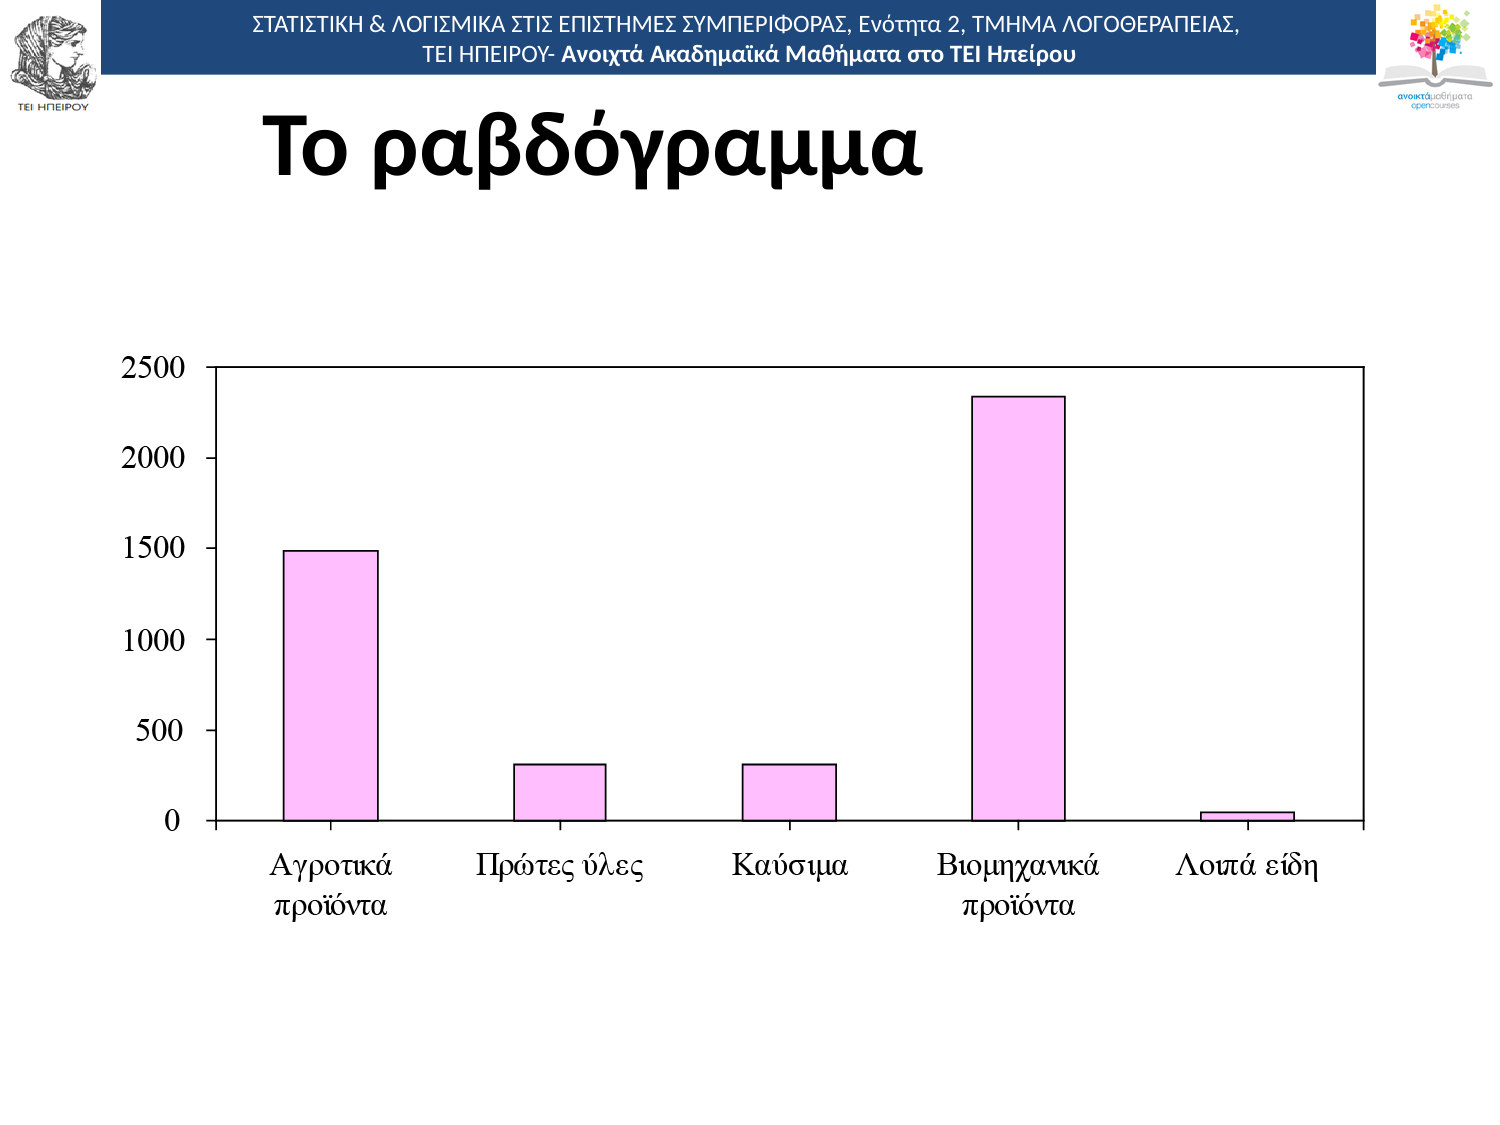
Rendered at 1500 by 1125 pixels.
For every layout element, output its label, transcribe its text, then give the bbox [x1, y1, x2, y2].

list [74, 310, 1425, 958]
picture [1375, 0, 1500, 114]
title Το ραβδόγραμμα [75, 75, 1113, 233]
text_box ΣΤΑΤΙΣΤΙΚΗ & ΛΟΓΙΣΜΙΚΑ ΣΤΙΣ ΕΠΙΣΤΗΜΕΣ ΣΥΜΠΕΡΙΦΟΡΑΣ, Ενότητα 2, ΤΜΗΜΑ ΛΟΓΟΘΕΡΑΠΕΙΑΣ, ΤΕΙ ΗΠΕΙΡΟΥ- Ανοιχτά Ακαδημαϊκά Μαθήματα στο ΤΕΙ Ηπείρου [101, 0, 1373, 75]
picture [0, 0, 101, 114]
